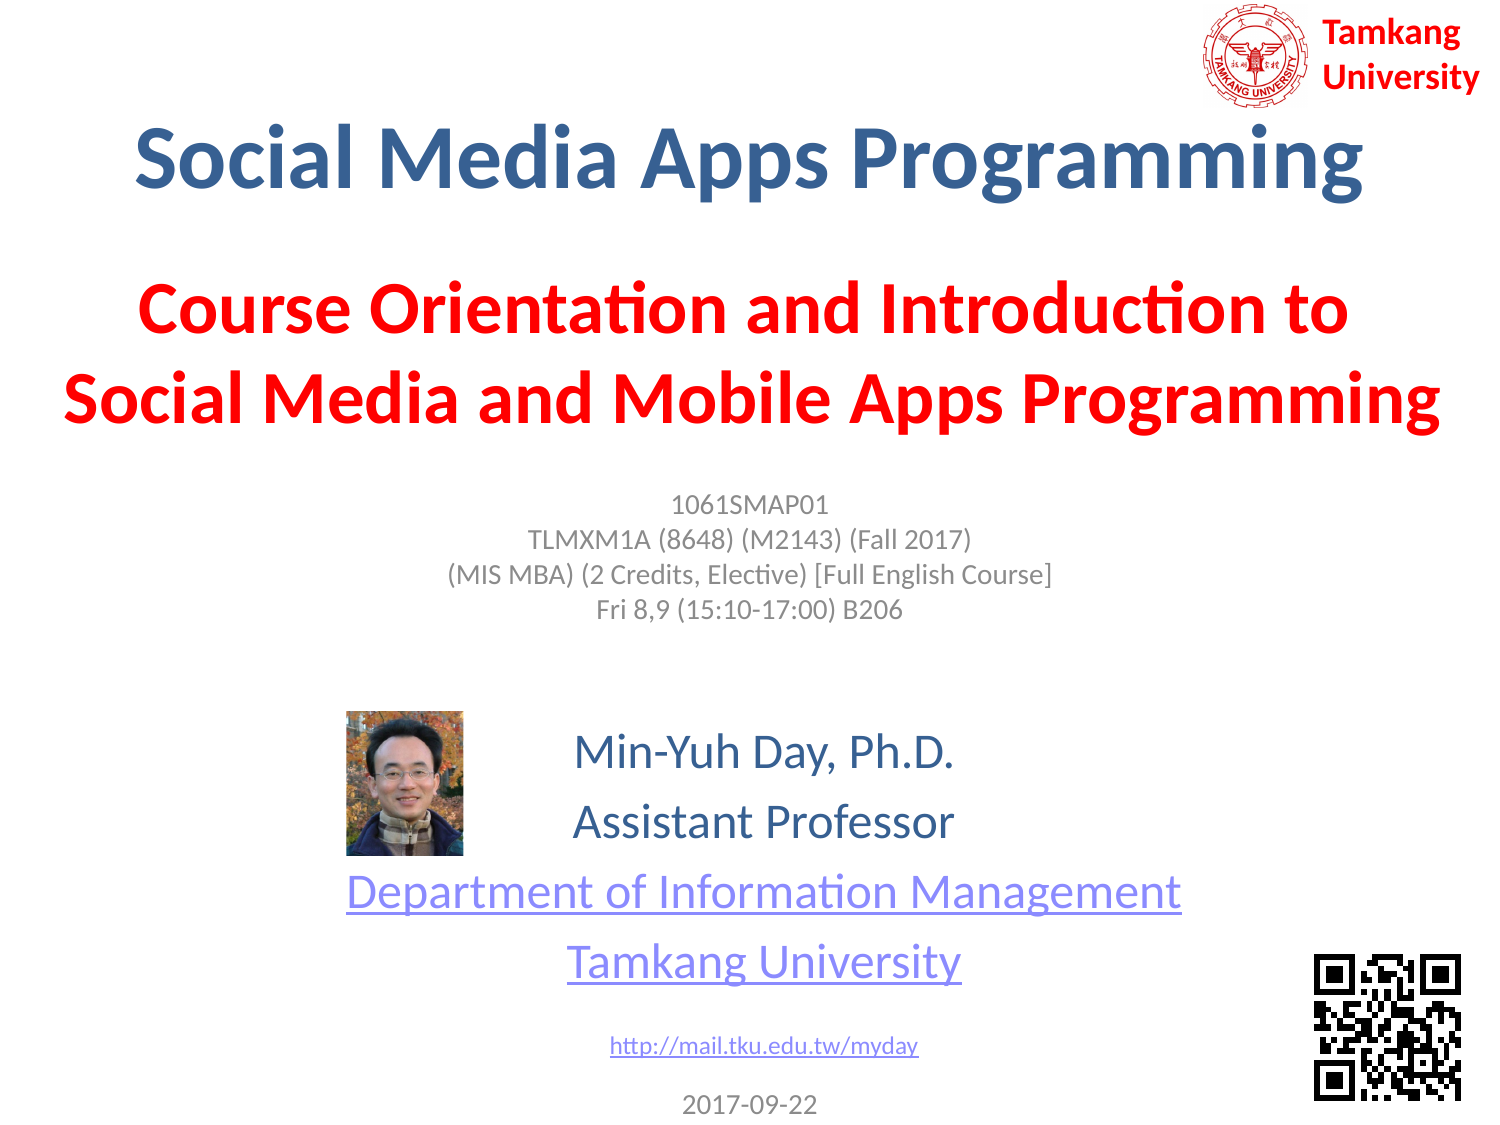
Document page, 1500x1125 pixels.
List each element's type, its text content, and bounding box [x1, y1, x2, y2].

picture [1290, 930, 1485, 1125]
text_box 2017-09-22 [360, 1077, 1140, 1121]
text_box 1061SMAP01 TLMXM1A (8648) (M2143) (Fall 2017) (MIS MBA) (2 Credits, Elective) [Full English Course] Fri 8,9 (15:10-17:00) B206 [360, 477, 1140, 644]
text_box Tamkang University [1307, 0, 1497, 105]
picture [346, 710, 464, 857]
picture [1203, 4, 1308, 109]
subtitle Min-Yuh Day, Ph.D. Assistant Professor Department of Information Management Tamkang University http://mail.tku.edu.tw/myday [169, 711, 1359, 1071]
text_box Course Orientation and Introduction to Social Media and Mobile Apps Programming [39, 244, 1468, 453]
title Social Media Apps Programming [112, 78, 1388, 225]
